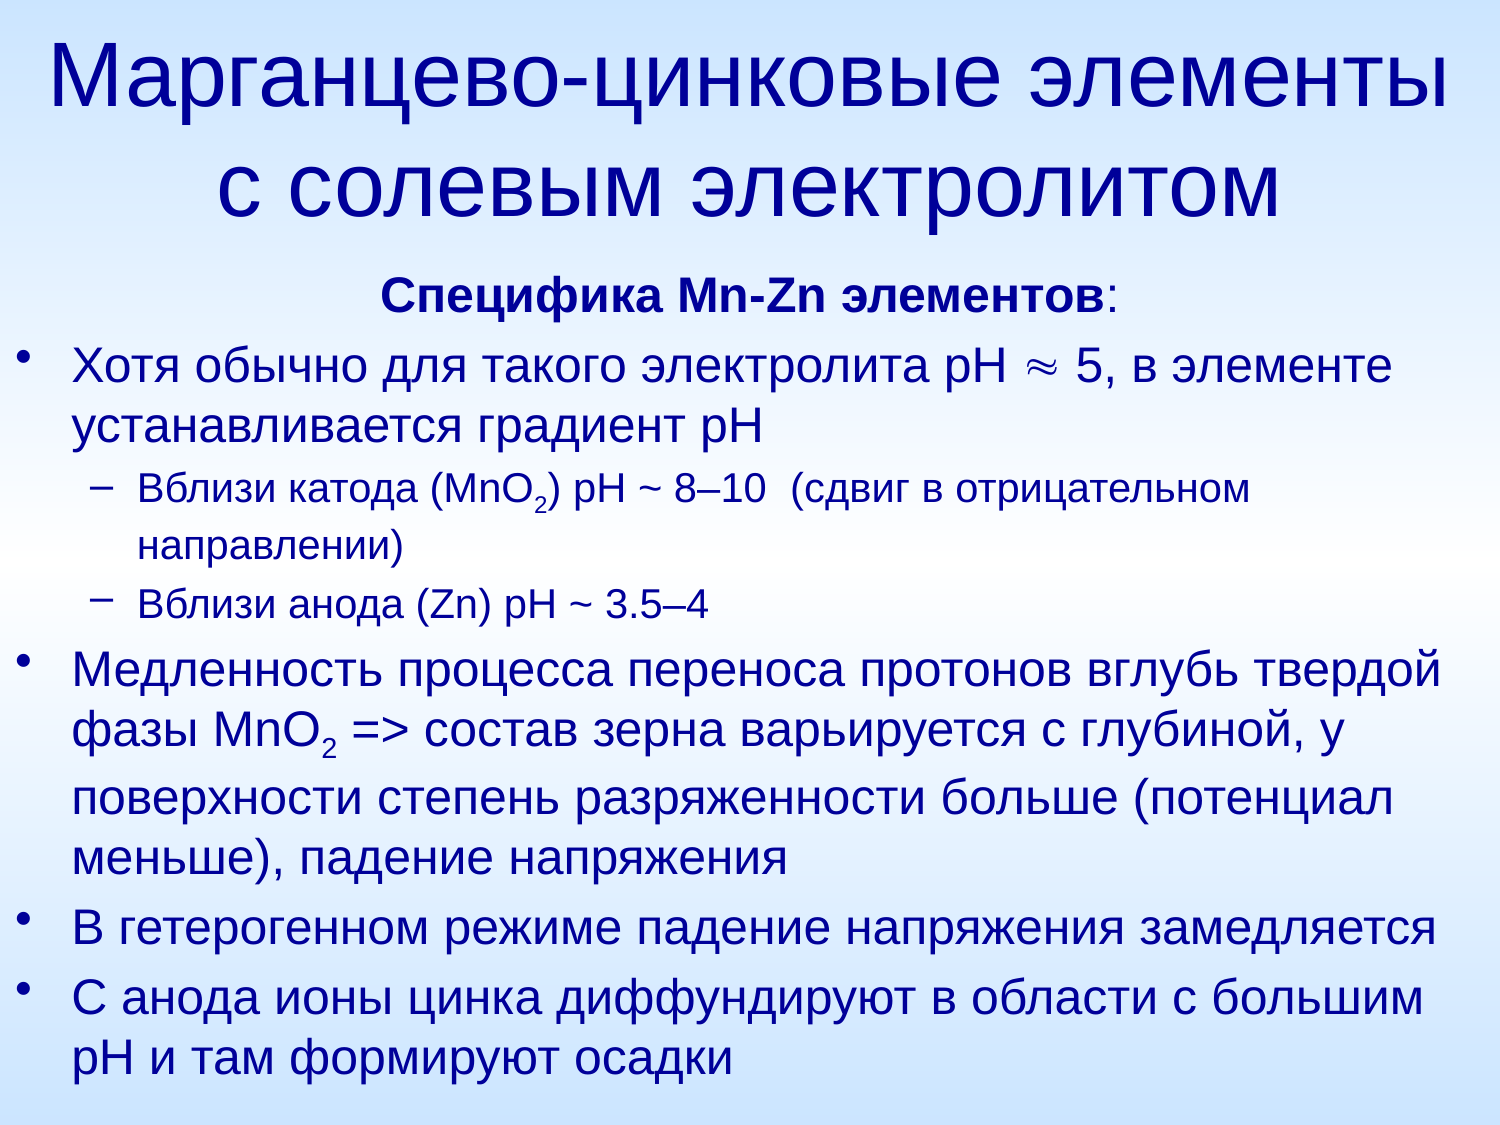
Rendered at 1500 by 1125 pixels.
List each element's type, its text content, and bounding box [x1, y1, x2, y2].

list Специфика Mn-Zn элементов: Хотя обычно для такого электролита pH  5, в элементе устанавливается градиент pH Вблизи катода (MnO2) pH ~ 8–10 (сдвиг в отрицательном направлении) Вблизи анода (Zn) pH ~ 3.5–4 Медленность процесса переноса протонов вглубь твердой фазы MnO2 => состав зерна варьируется с глубиной, у поверхности степень разряженности больше (потенциал меньше), падение напряжения В гетерогенном режиме падение напряжения замедляется С анода ионы цинка диффундируют в области с большим pH и там формируют осадки [0, 255, 1500, 931]
title Марганцево-цинковые элементы с солевым электролитом [0, 30, 1500, 219]
